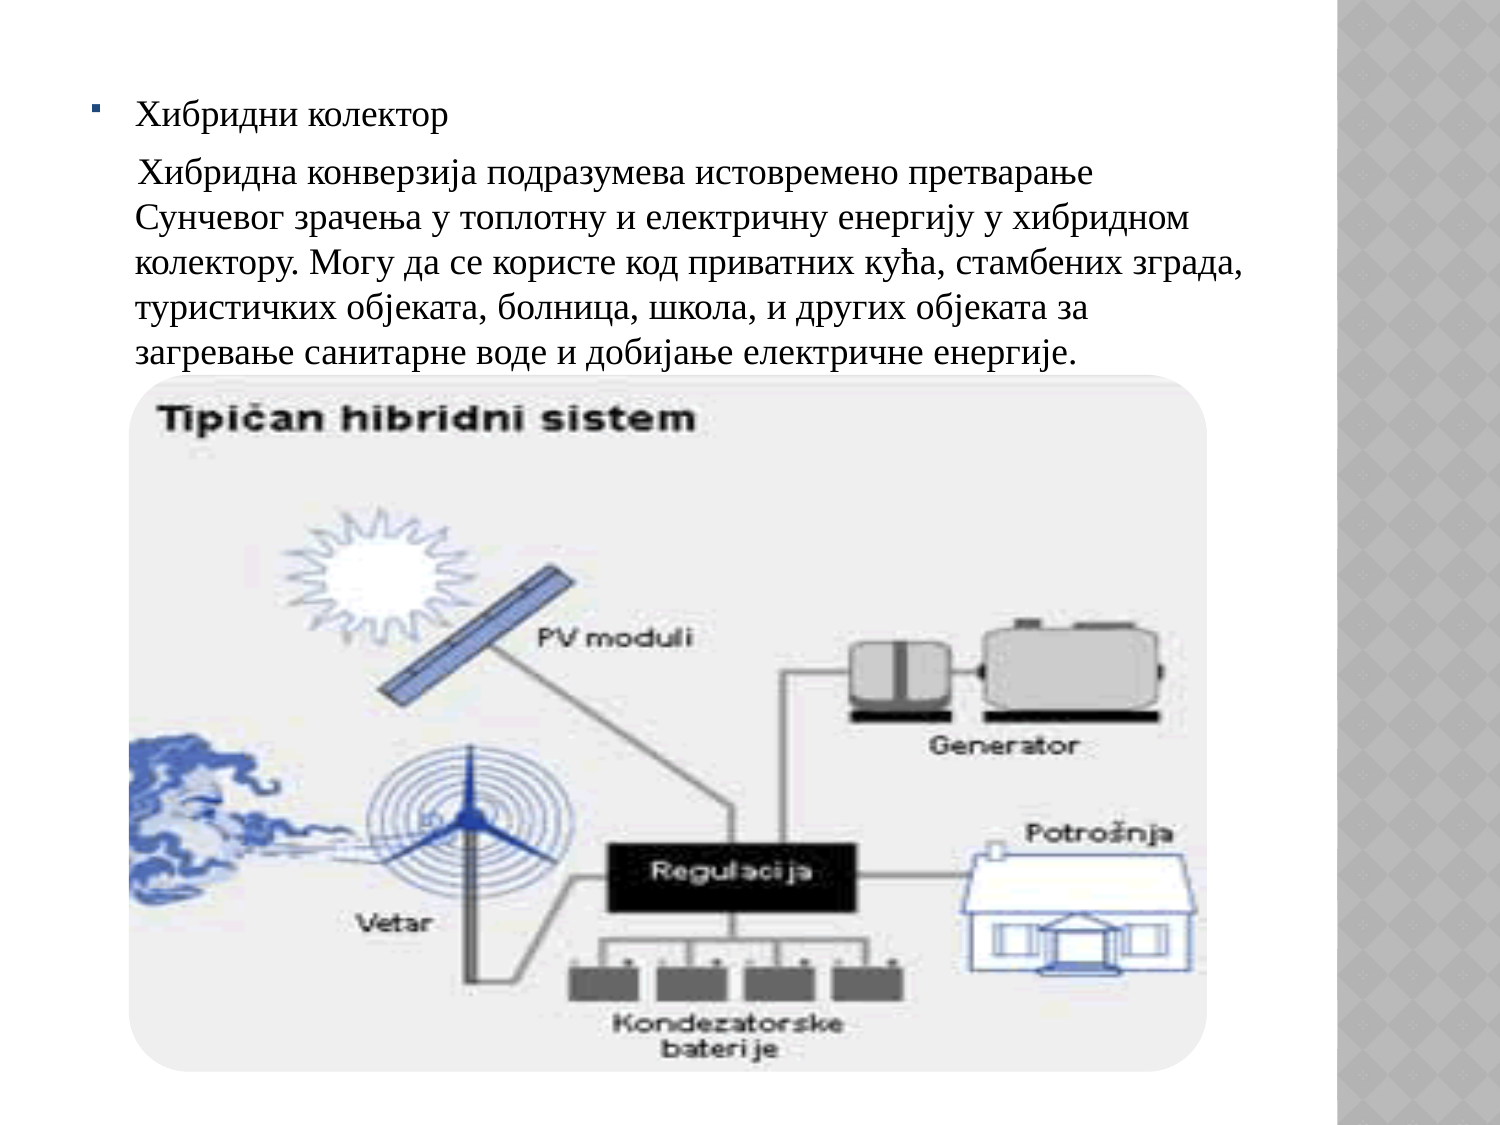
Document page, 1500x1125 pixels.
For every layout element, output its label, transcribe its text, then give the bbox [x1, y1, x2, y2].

picture [128, 374, 1208, 1073]
list Хибридни колектор Хибридна конверзија подразумева истовремено претварање Сунчевог зрачења у топлотну и електричну енергију у хибридном колектору. Могу да се користе код приватних кућа, стамбених зграда, туристичких објеката, болница, школа, и других објеката за загревање санитарне воде и добијање електричне енергије. [75, 82, 1263, 1059]
